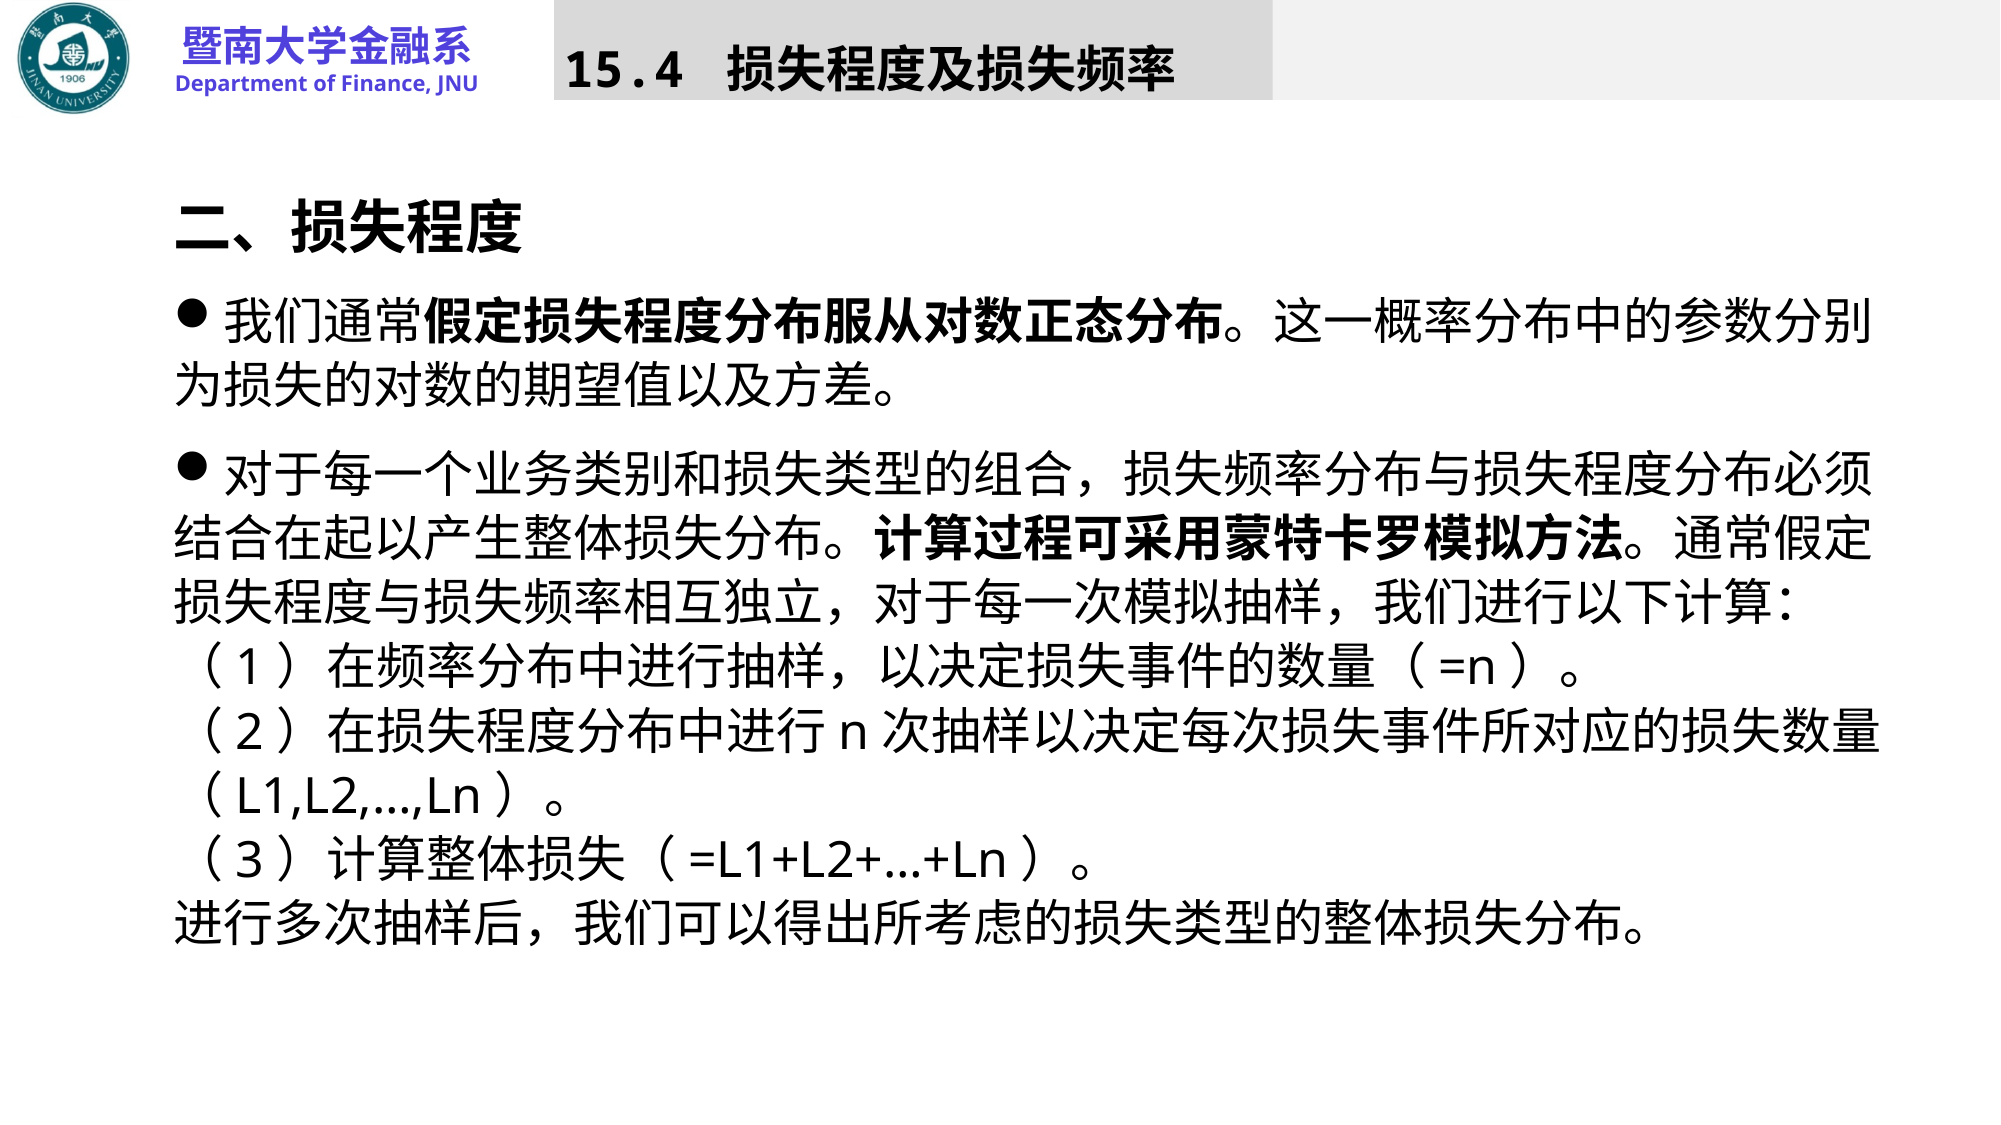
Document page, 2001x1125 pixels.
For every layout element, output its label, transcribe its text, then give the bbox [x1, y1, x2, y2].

text_box 15.4 损失程度及损失频率 [549, 0, 1335, 105]
text_box 二、损失程度 我们通常假定损失程度分布服从对数正态分布。这一概率分布中的参数分别为损失的对数的期望值以及方差。 对于每一个业务类别和损失类型的组合，损失频率分布与损失程度分布必须结合在起以产生整体损失分布。计算过程可采用蒙特卡罗模拟方法。通常假定损失程度与损失频率相互独立，对于每一次模拟抽样，我们进行以下计算： （1）在频率分布中进行抽样，以决定损失事件的数量（=n）。 （2）在损失程度分布中进行n次抽样以决定每次损失事件所对应的损失数量（L1,L2,…,Ln）。 （3）计算整体损失（=L1+L2+…+Ln）。 进行多次抽样后，我们可以得出所考虑的损失类型的整体损失分布。 [158, 182, 1922, 960]
picture [12, 0, 131, 118]
